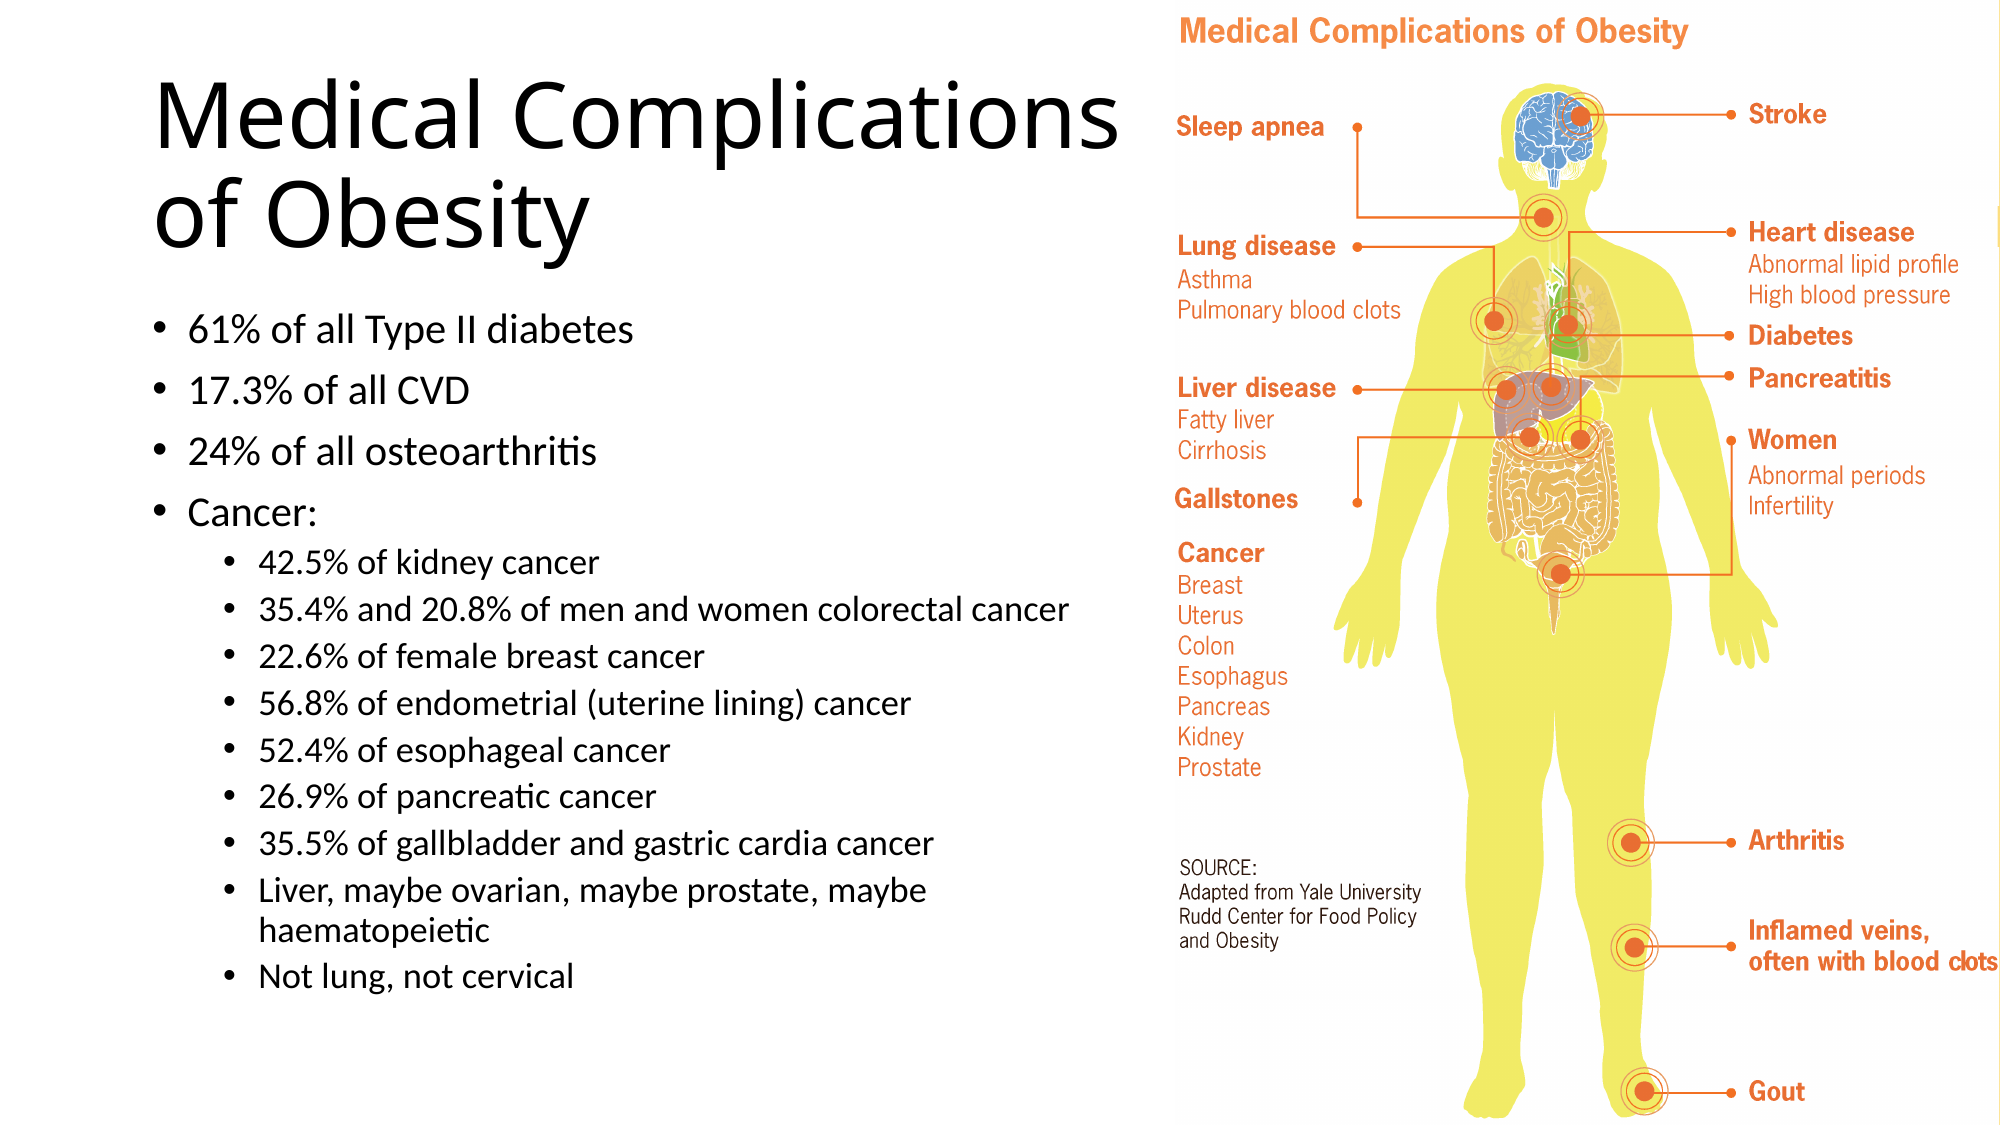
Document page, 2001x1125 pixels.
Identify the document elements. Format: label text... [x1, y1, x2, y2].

list 61% of all Type II diabetes 17.3% of all CVD 24% of all osteoarthritis Cancer: 42.5% of kidney cancer 35.4% and 20.8% of men and women colorectal cancer 22.6% of female breast cancer 56.8% of endometrial (uterine lining) cancer 52.4% of esophageal cancer 26.9% of pancreatic cancer 35.5% of gallbladder and gastric cardia cancer Liver, maybe ovarian, maybe prostate, maybe haematopeietic Not lung, not cervical [137, 299, 1170, 1014]
picture [1175, 0, 2000, 1125]
title Medical Complications of Obesity [137, 59, 1170, 278]
